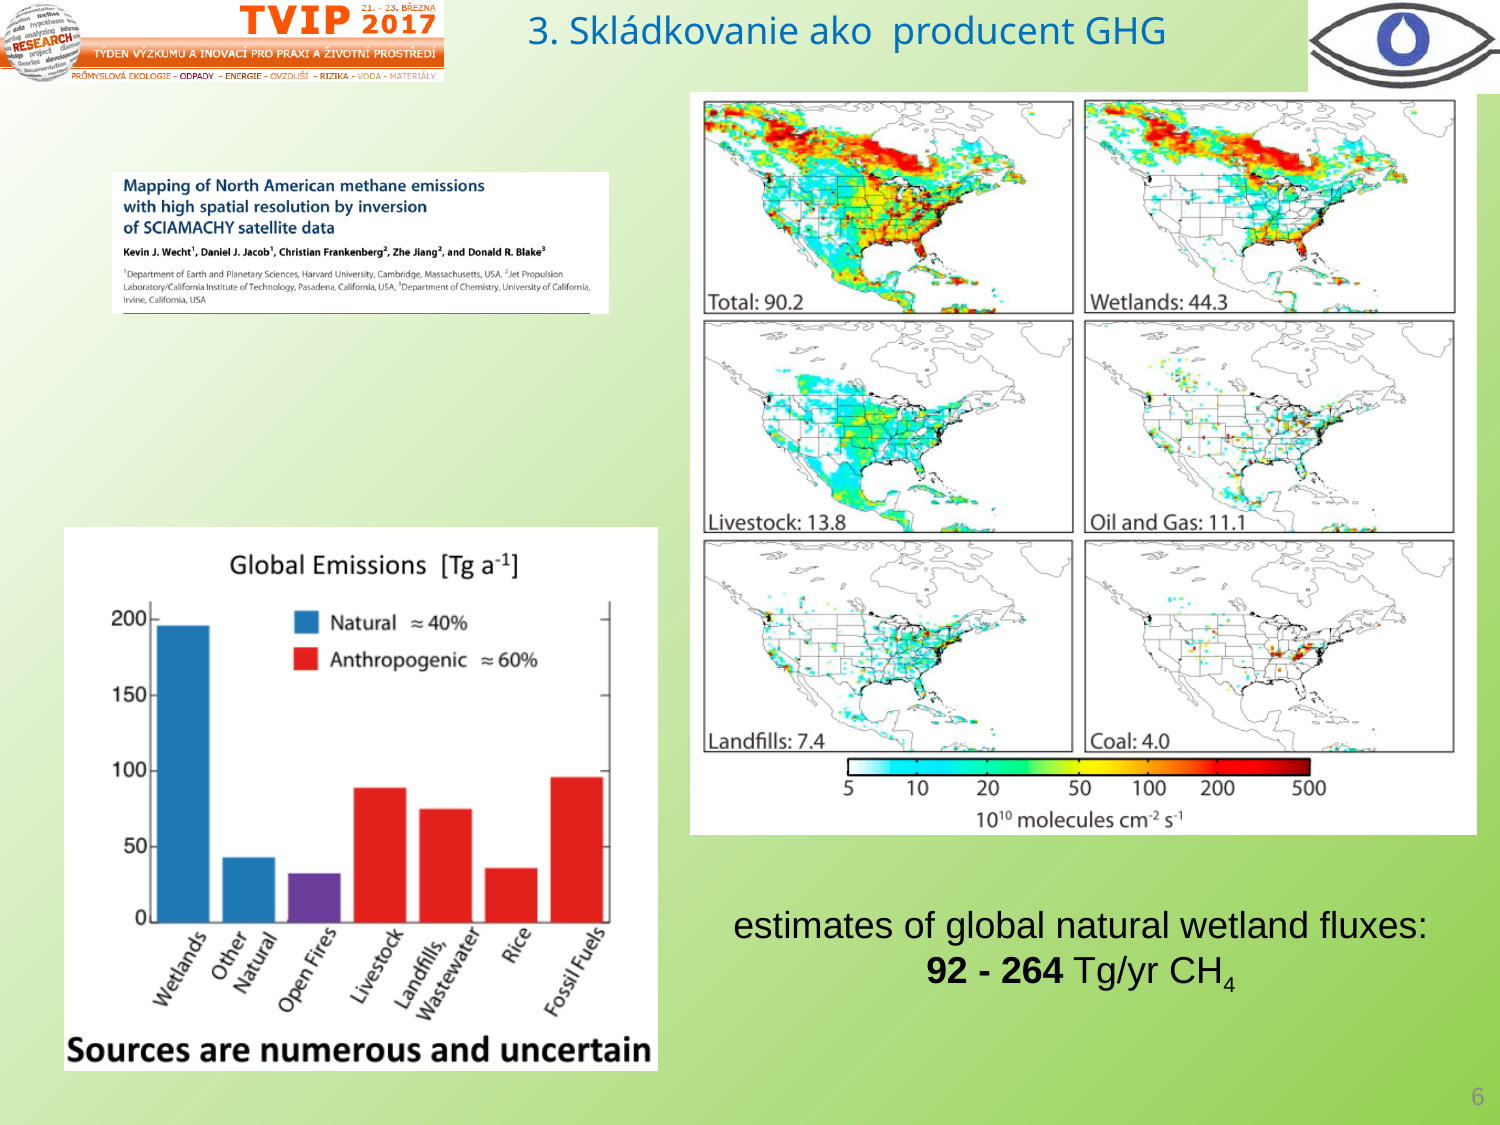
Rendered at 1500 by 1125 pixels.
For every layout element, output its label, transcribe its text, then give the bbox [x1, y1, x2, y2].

picture [111, 172, 609, 314]
picture [690, 0, 1500, 835]
picture [64, 526, 658, 1071]
text_box estimates of global natural wetland ﬂuxes: 92 - 264 Tg/yr CH4 [690, 893, 1471, 1005]
slide_number 6 [1434, 1065, 1500, 1125]
picture [0, 0, 445, 83]
text_box 3. Skládkovanie ako producent GHG [501, 0, 1194, 60]
